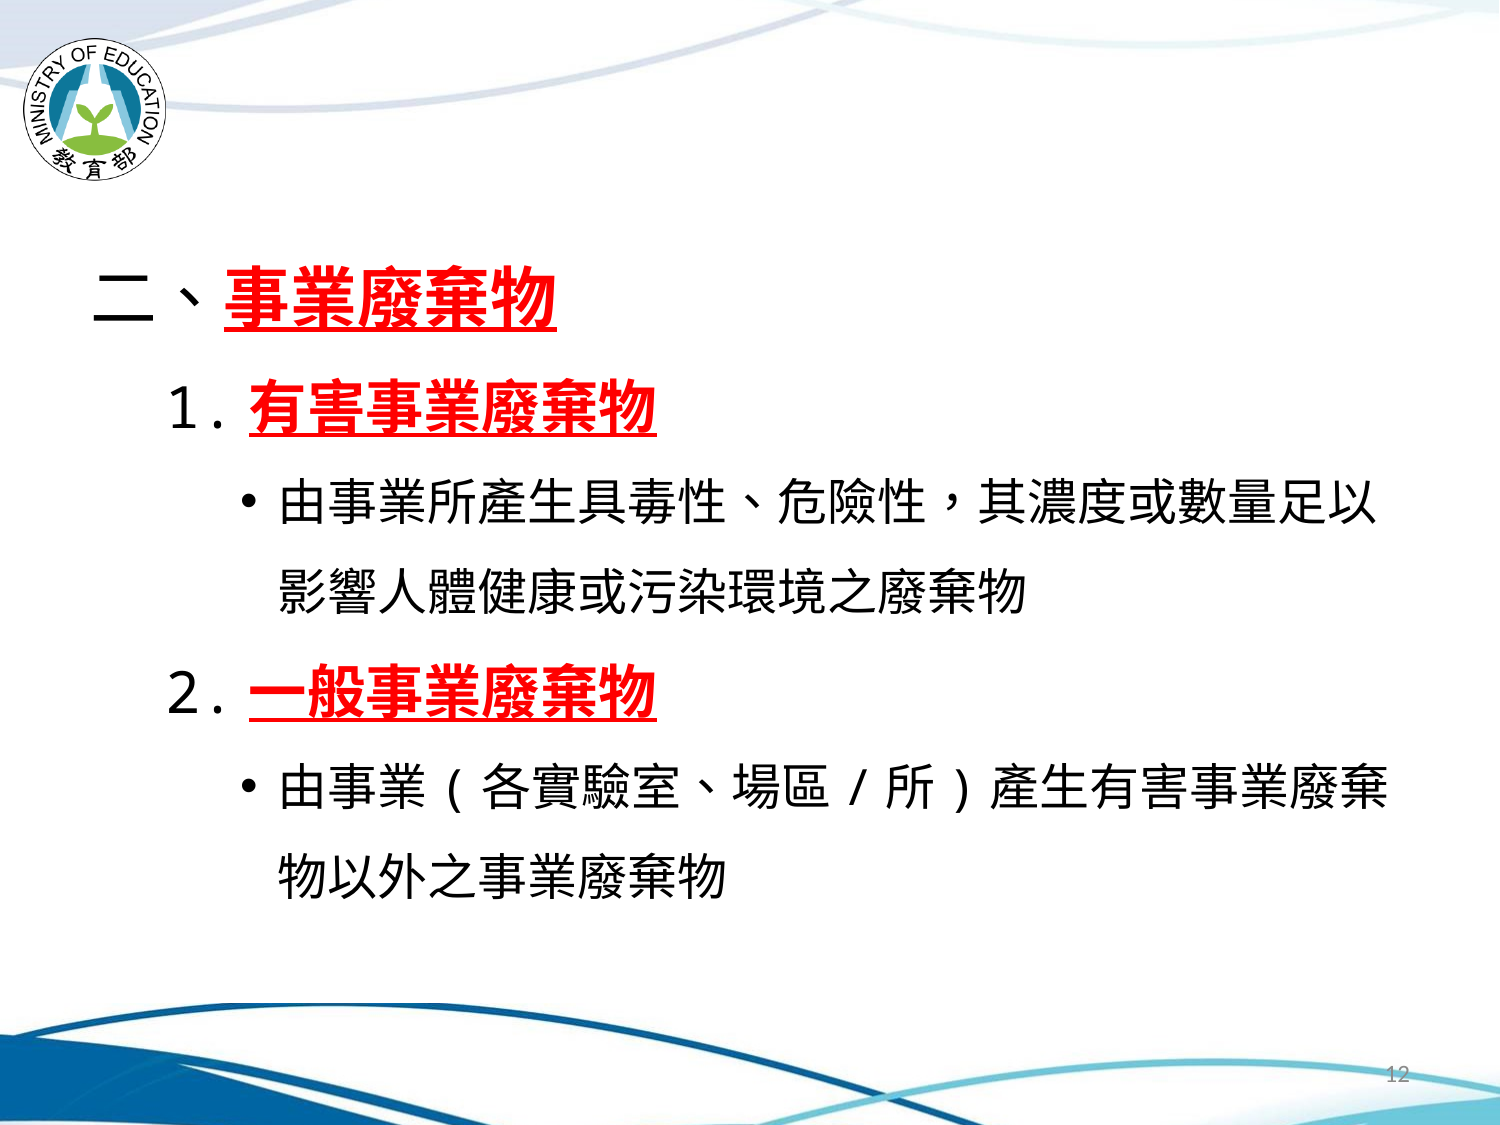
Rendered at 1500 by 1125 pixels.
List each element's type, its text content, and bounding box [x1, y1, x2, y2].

picture [0, 1003, 1500, 1125]
slide_number 12 [1074, 1042, 1425, 1103]
list 二、事業廢棄物 1.有害事業廢棄物 由事業所產生具毒性、危險性，其濃度或數量足以影響人體健康或污染環境之廢棄物 2.一般事業廢棄物 由事業(各實驗室、場區/所)產生有害事業廢棄物以外之事業廢棄物 [75, 208, 1425, 1047]
picture [0, 0, 1499, 182]
